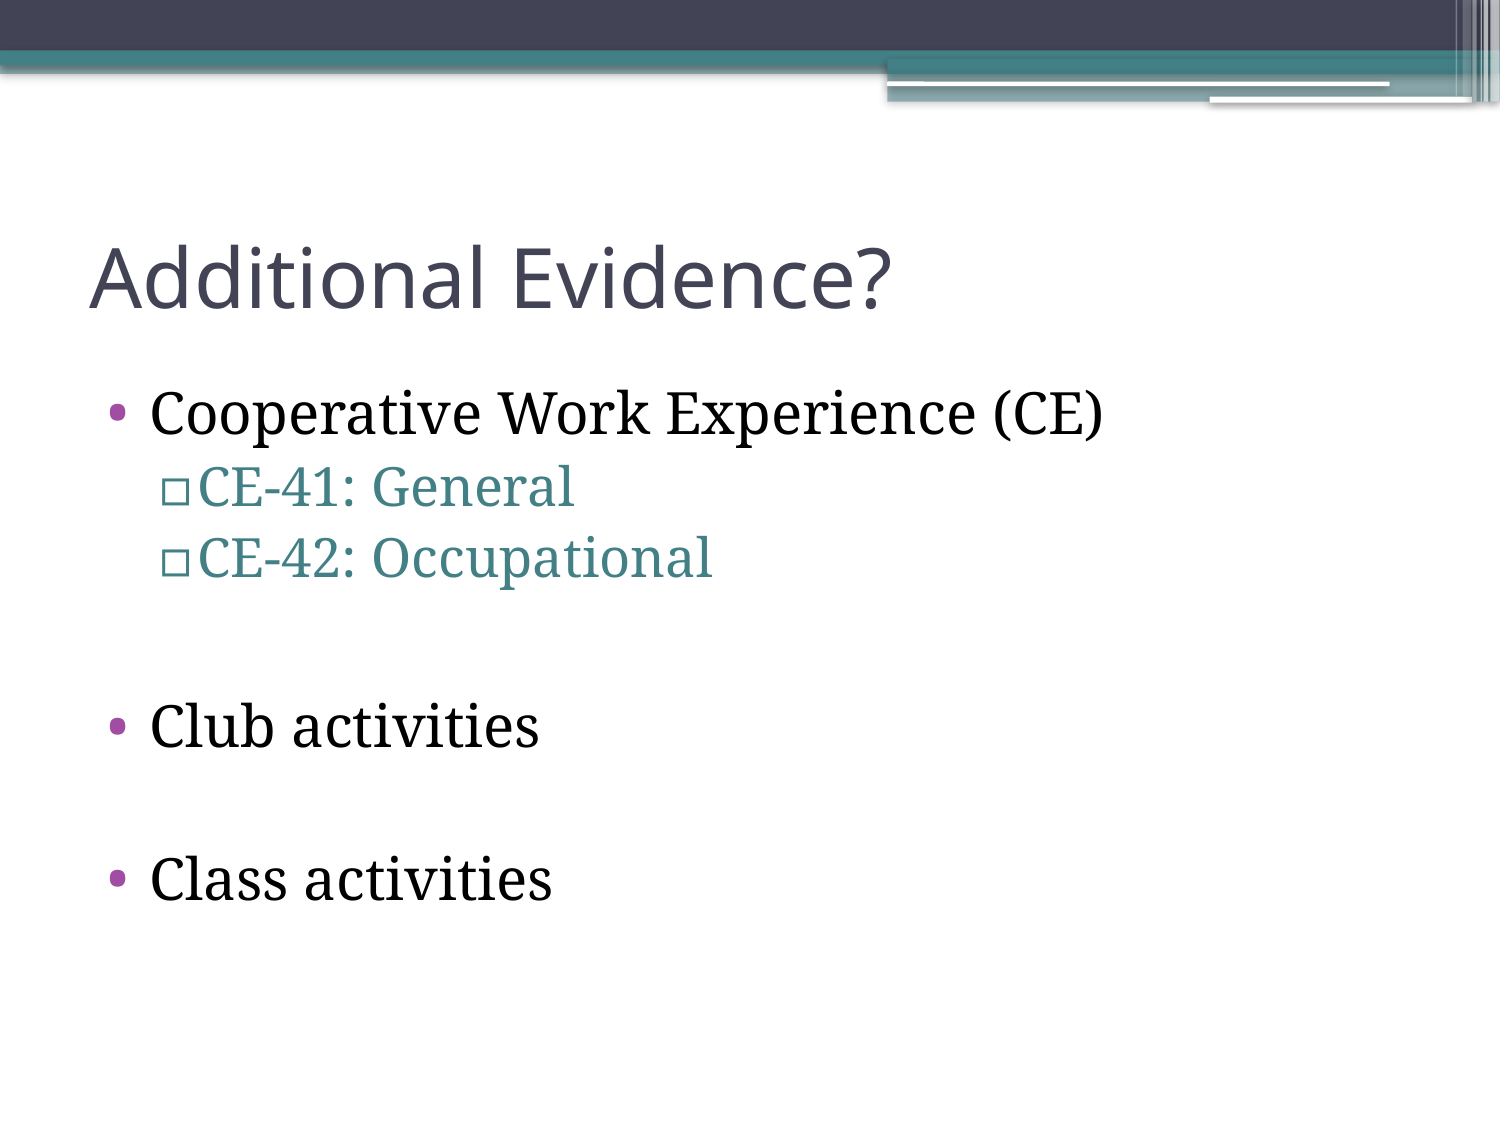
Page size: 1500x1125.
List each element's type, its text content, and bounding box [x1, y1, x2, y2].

title Additional Evidence? [75, 187, 1425, 363]
list Cooperative Work Experience (CE) CE-41: General CE-42: Occupational Club activities Class activities [75, 368, 1425, 1079]
